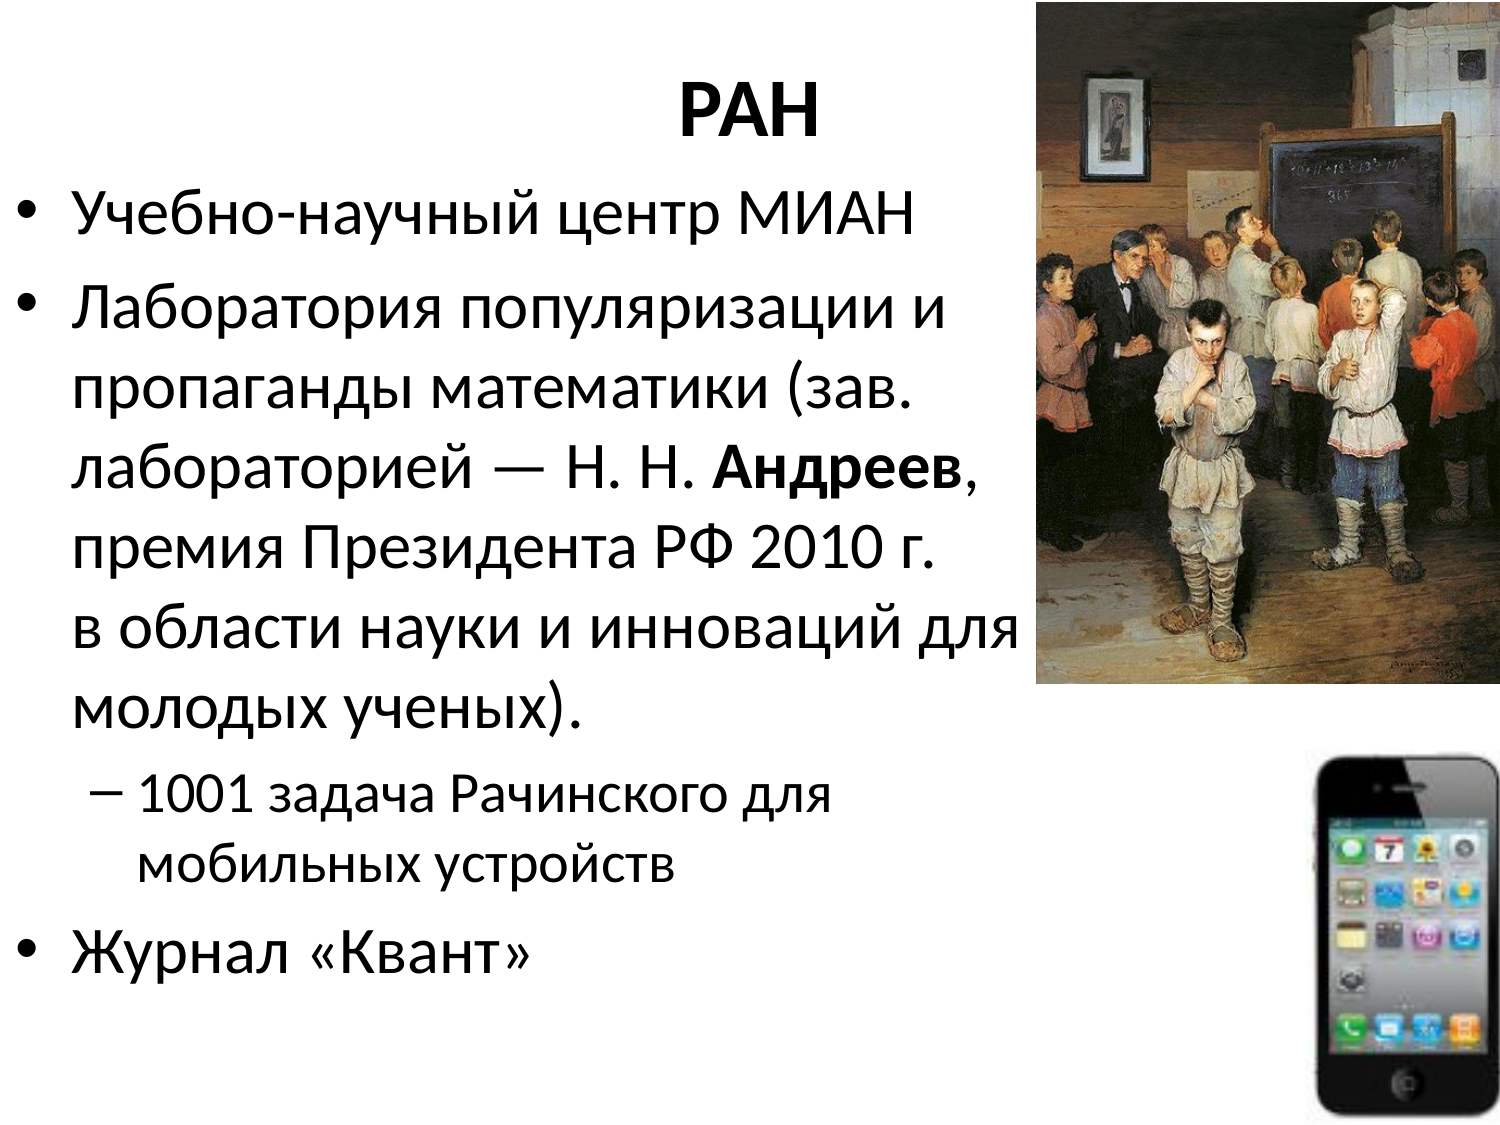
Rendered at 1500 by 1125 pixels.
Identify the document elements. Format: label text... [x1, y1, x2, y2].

title РАН [75, 45, 1031, 160]
picture [1036, 2, 1500, 684]
picture [1304, 750, 1500, 1125]
list Учебно-научный центр МИАН Лаборатория популяризации и пропаганды математики (зав. лабораторией — Н. Н. Андреев, премия Президента РФ 2010 г. в области науки и инноваций для молодых ученых). 1001 задача Рачинского для мобильных устройств Журнал «Квант» [0, 160, 1081, 1005]
